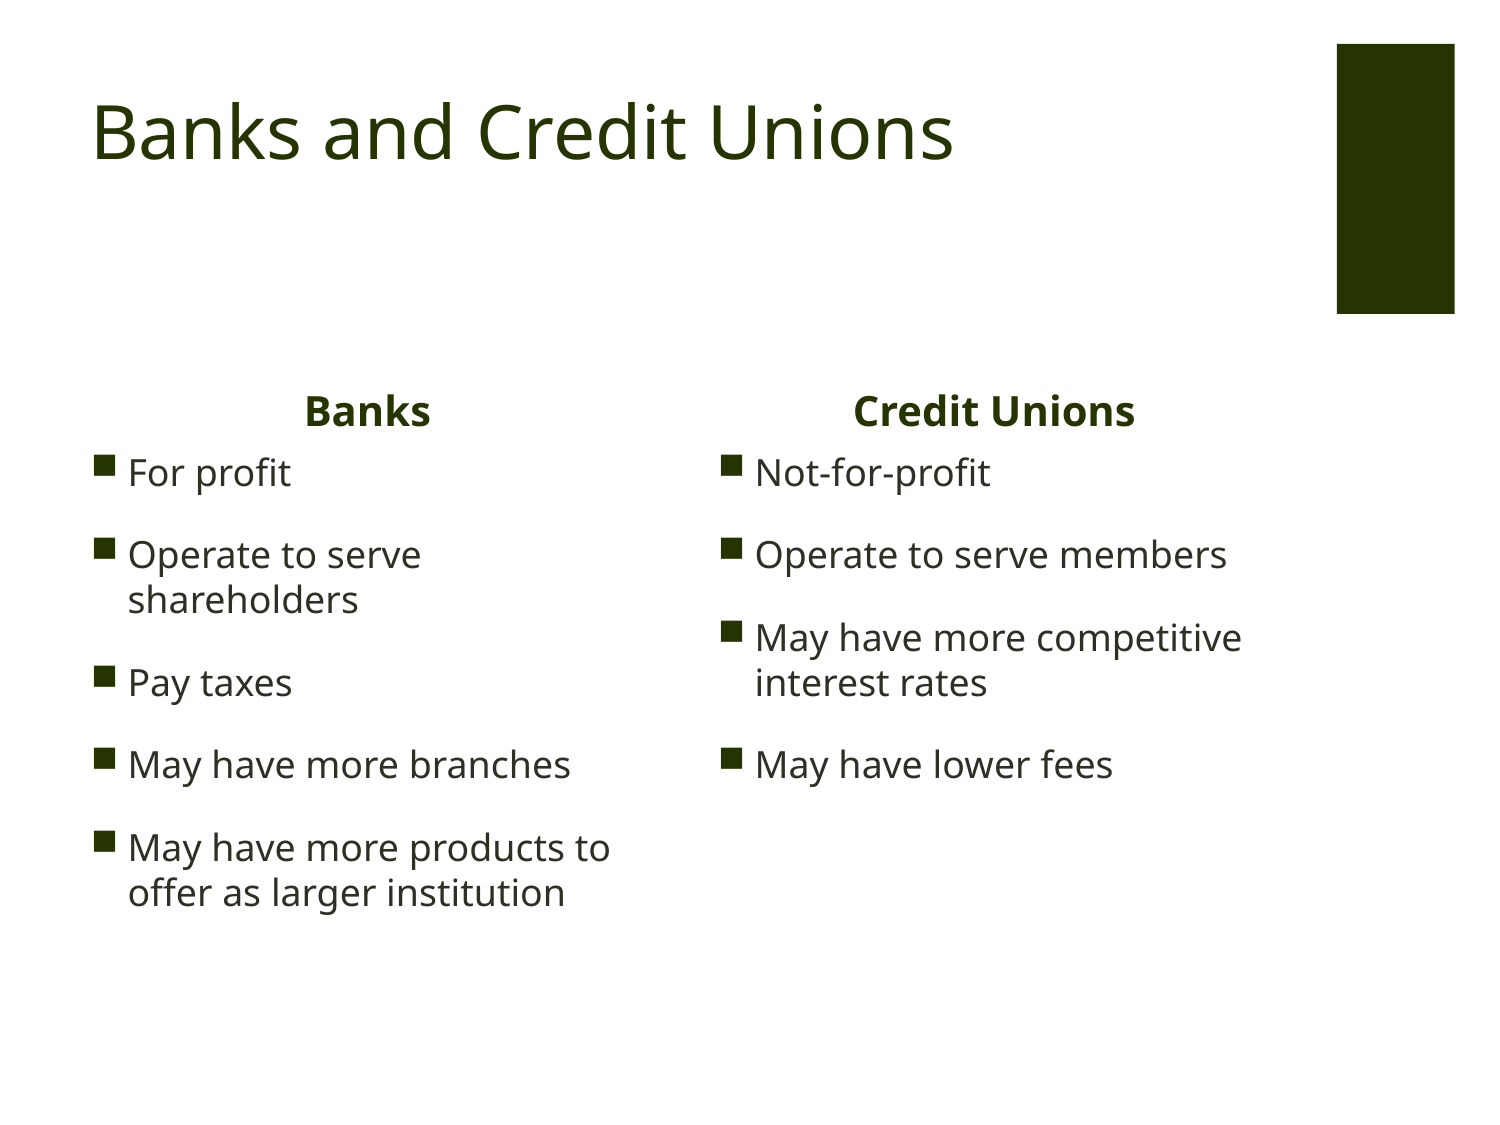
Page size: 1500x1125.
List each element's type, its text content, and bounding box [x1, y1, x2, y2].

title Banks and Credit Unions [75, 55, 1287, 183]
list Credit Unions [701, 336, 1287, 441]
list Not-for-profit Operate to serve members May have more competitive interest rates May have lower fees [701, 441, 1287, 1005]
list For profit Operate to serve shareholders Pay taxes May have more branches May have more products to offer as larger institution [75, 441, 660, 1005]
list Banks [75, 336, 660, 441]
